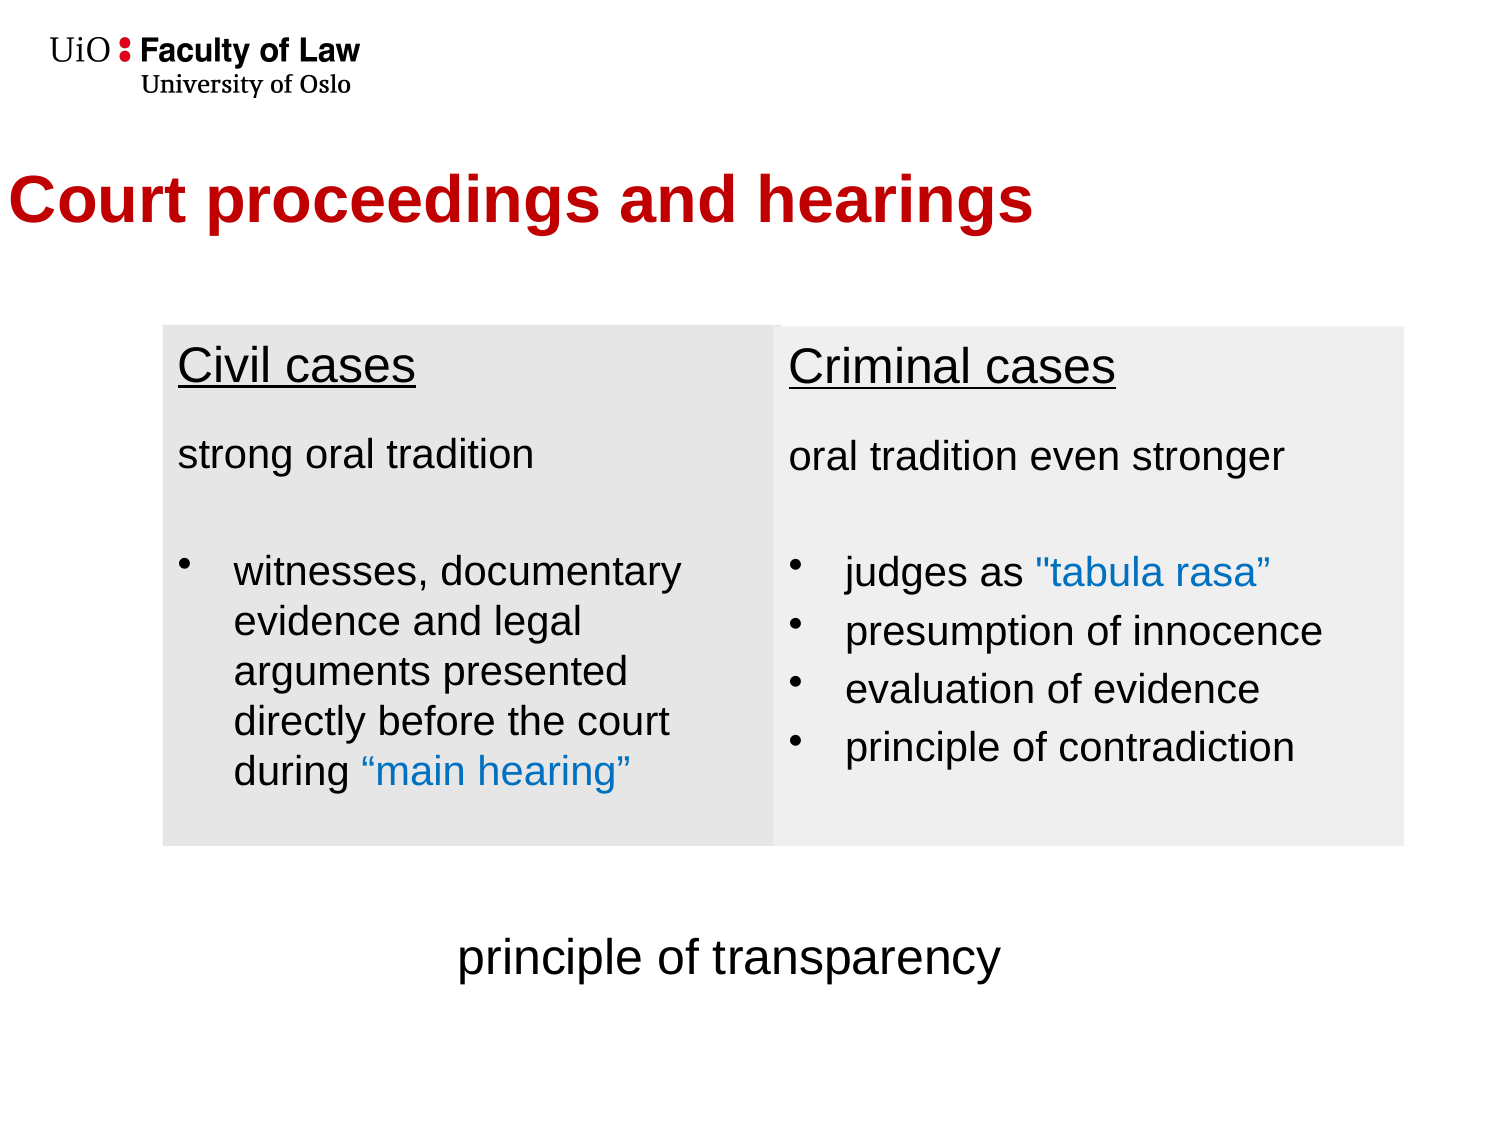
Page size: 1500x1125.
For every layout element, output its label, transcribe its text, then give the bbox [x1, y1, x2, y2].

list Civil cases strong oral tradition witnesses, documentary evidence and legal arguments presented directly before the court during “main hearing” [162, 324, 782, 847]
list Criminal cases oral tradition even stronger judges as "tabula rasa” presumption of innocence evaluation of evidence principle of contradiction [773, 326, 1405, 847]
picture [50, 37, 360, 98]
title Court proceedings and hearings [0, 101, 1500, 290]
text_box principle of transparency [442, 916, 1105, 992]
